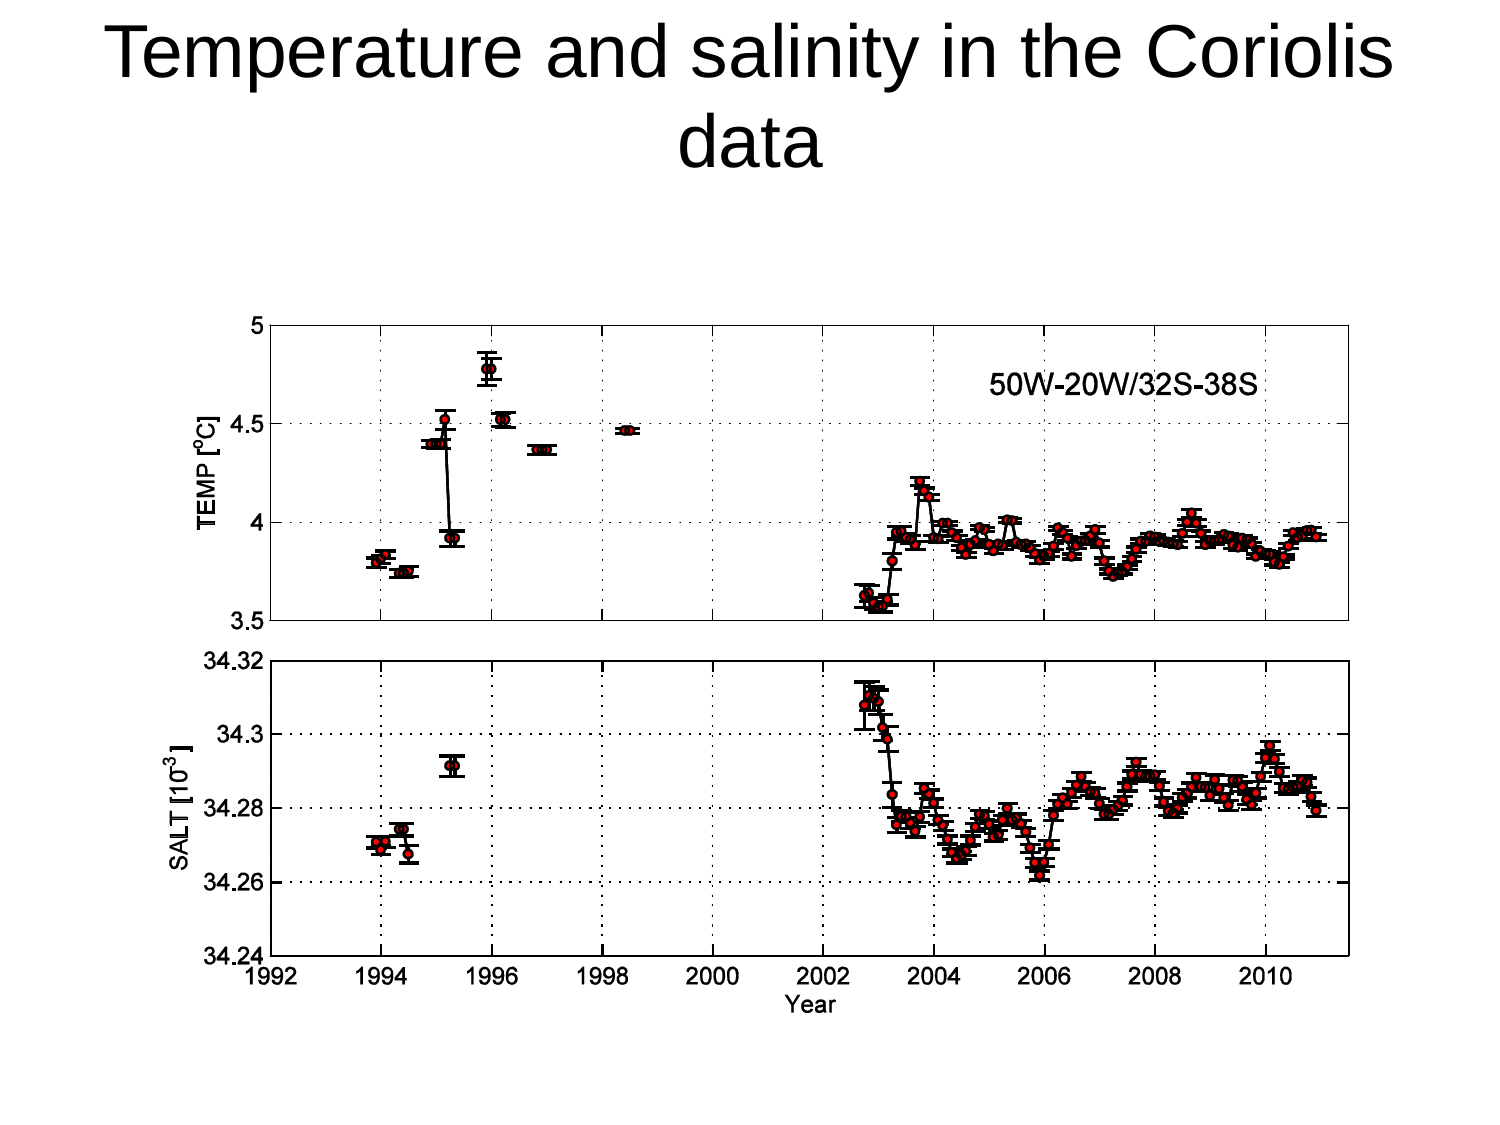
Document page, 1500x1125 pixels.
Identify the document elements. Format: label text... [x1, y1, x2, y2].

title Temperature and salinity in the Coriolis data [75, 0, 1425, 186]
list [152, 303, 1358, 1025]
